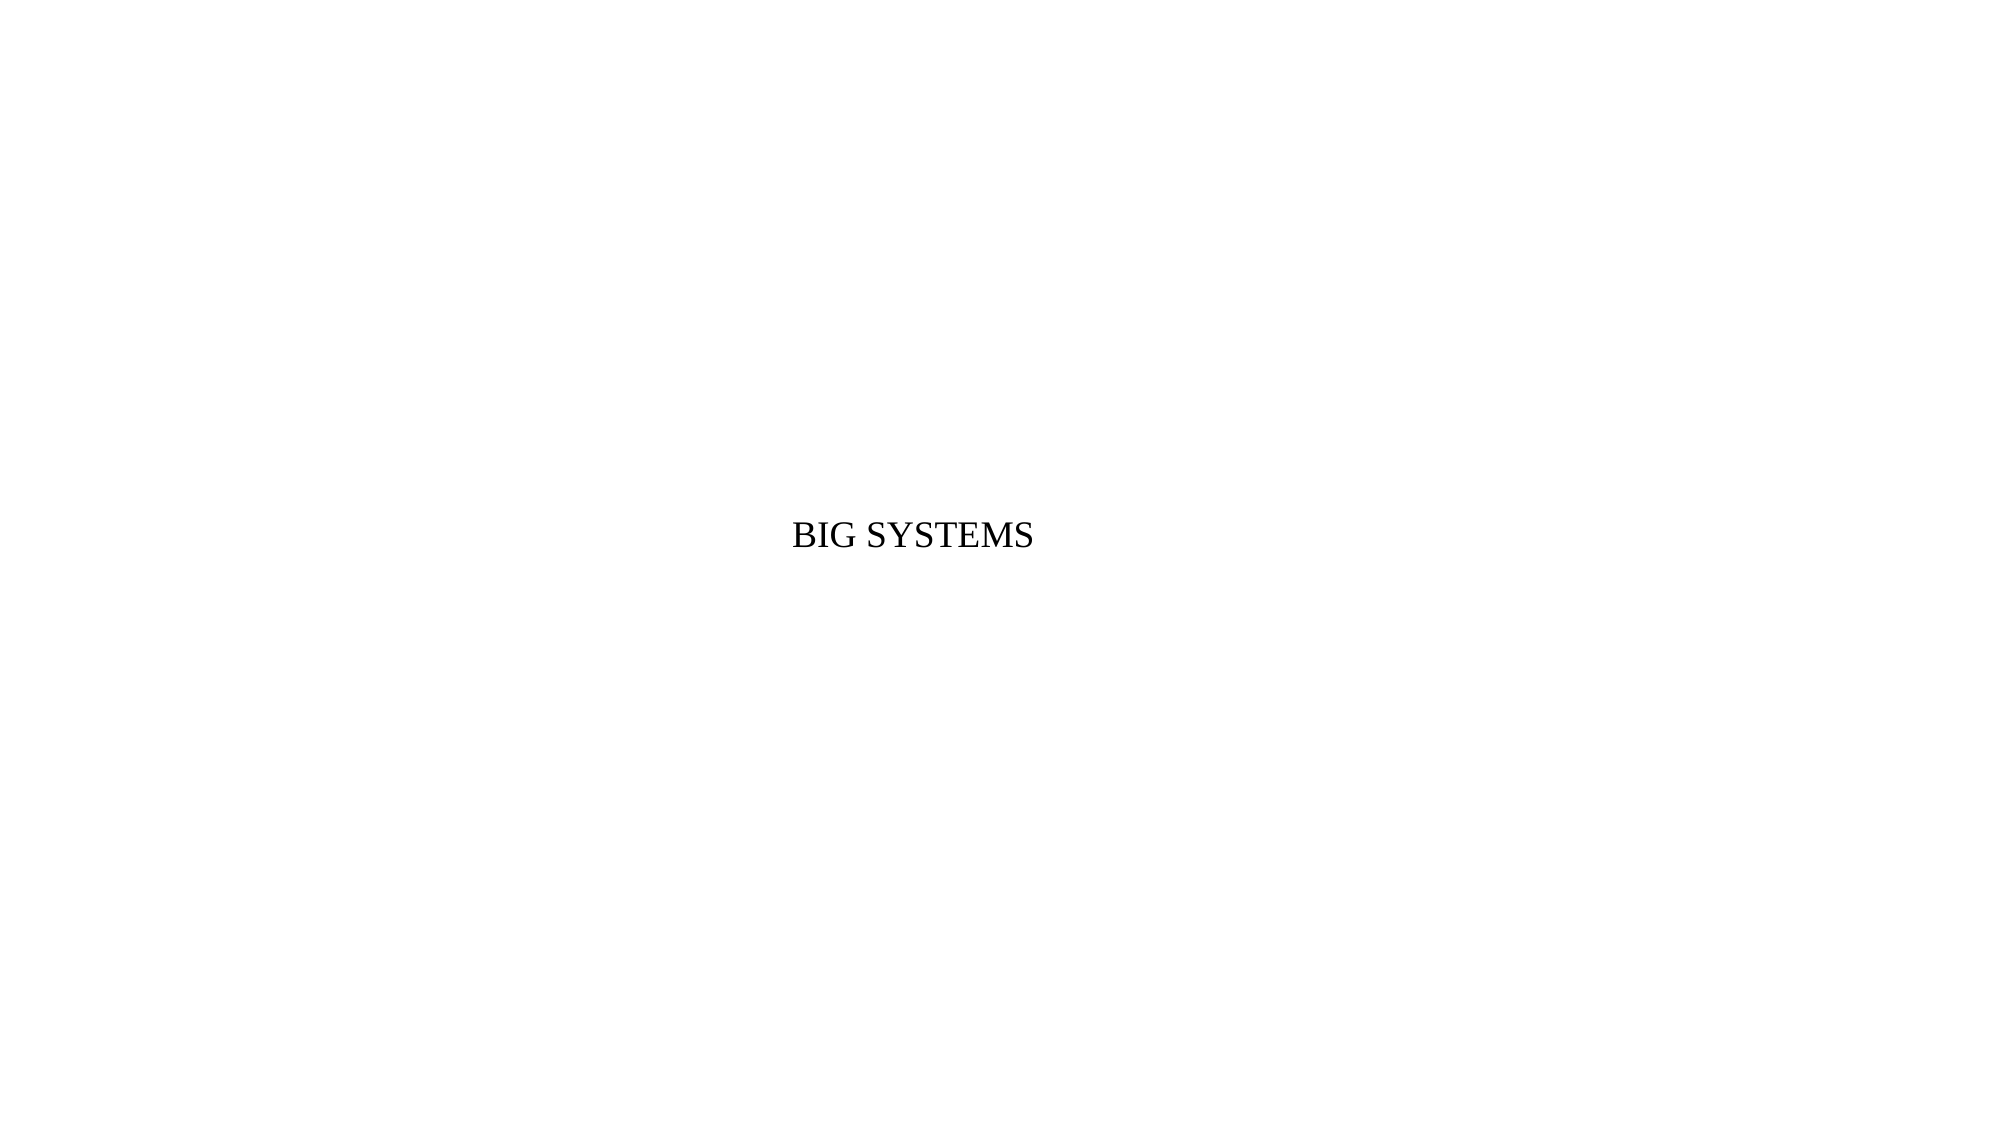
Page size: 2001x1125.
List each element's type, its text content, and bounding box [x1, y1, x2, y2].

text_box BIG SYSTEMS [777, 502, 1050, 562]
